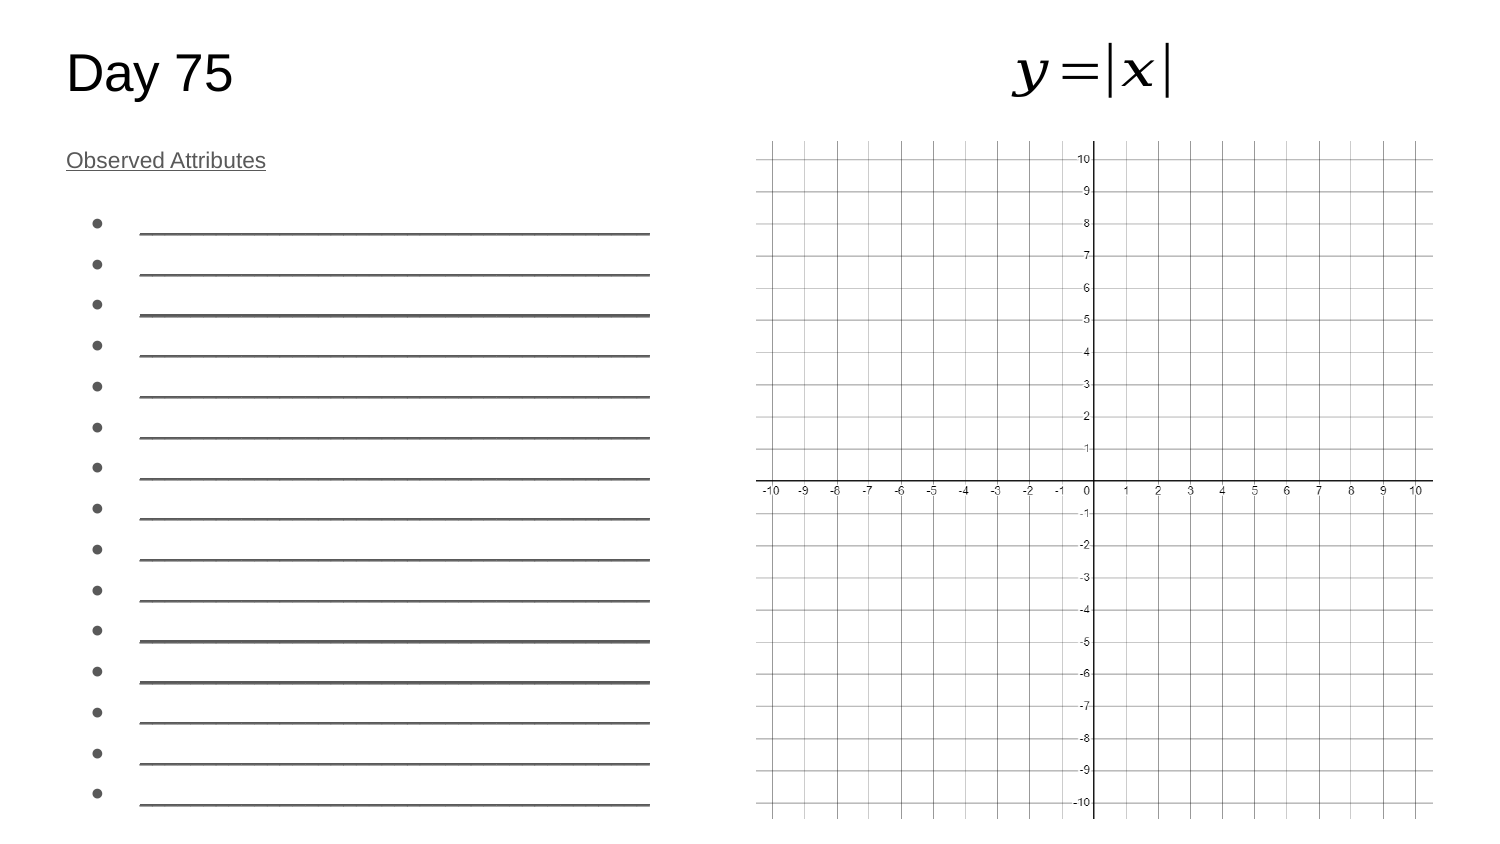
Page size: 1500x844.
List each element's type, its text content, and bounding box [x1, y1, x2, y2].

picture [755, 141, 1434, 819]
title Day 75 [51, 23, 409, 117]
list Observed Attributes ________________________________________ ________________________________________ ________________________________________ ________________________________________ ________________________________________ ________________________________________ ________________________________________ ________________________________________ ________________________________________ ________________________________________ ________________________________________ ________________________________________ ________________________________________ ________________________________________ ________________________________________ [51, 126, 732, 824]
